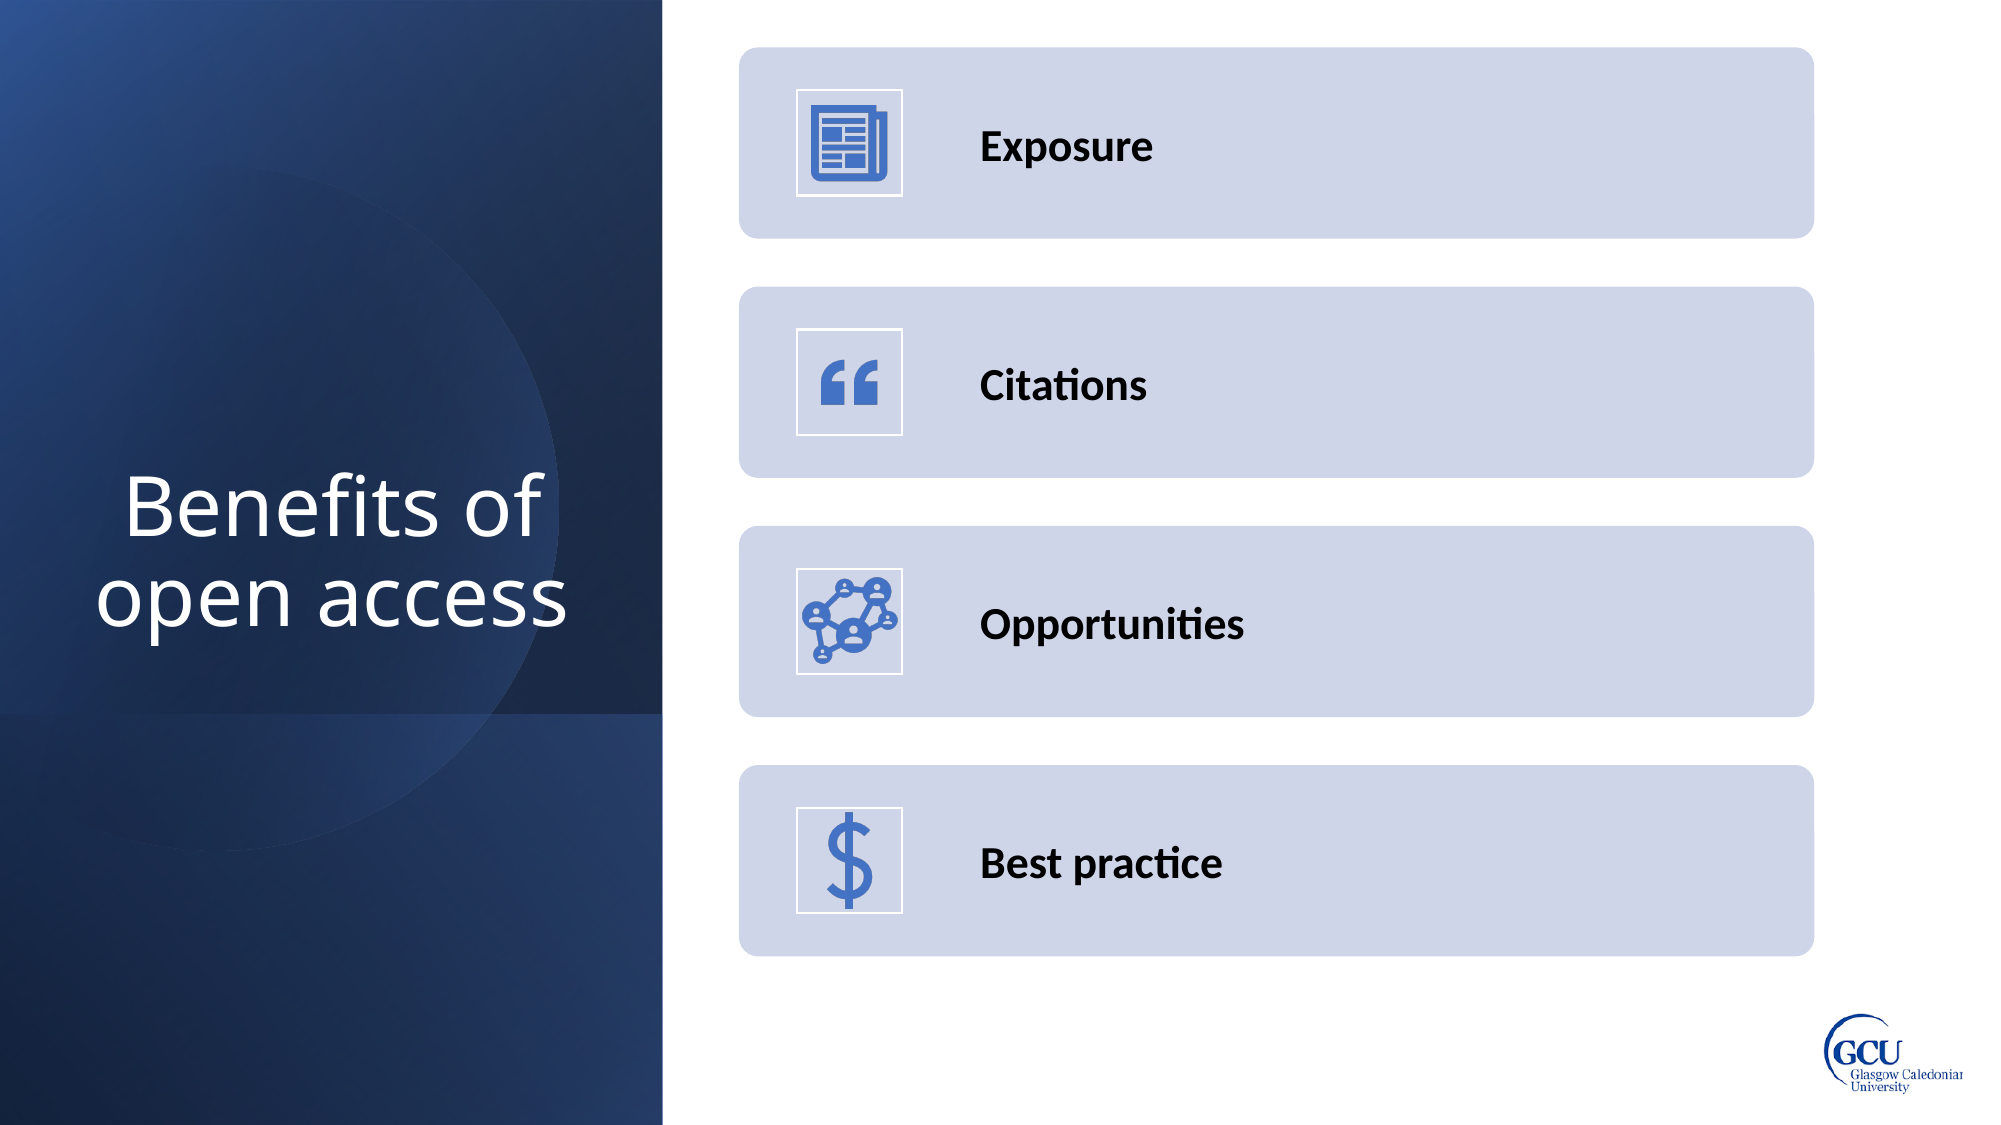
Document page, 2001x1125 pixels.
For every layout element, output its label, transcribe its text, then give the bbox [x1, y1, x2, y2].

text_box [663, 0, 2000, 1125]
text_box [0, 0, 663, 1124]
title Benefits of open access [62, 96, 602, 652]
picture [1814, 986, 1963, 1121]
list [738, 46, 1815, 957]
